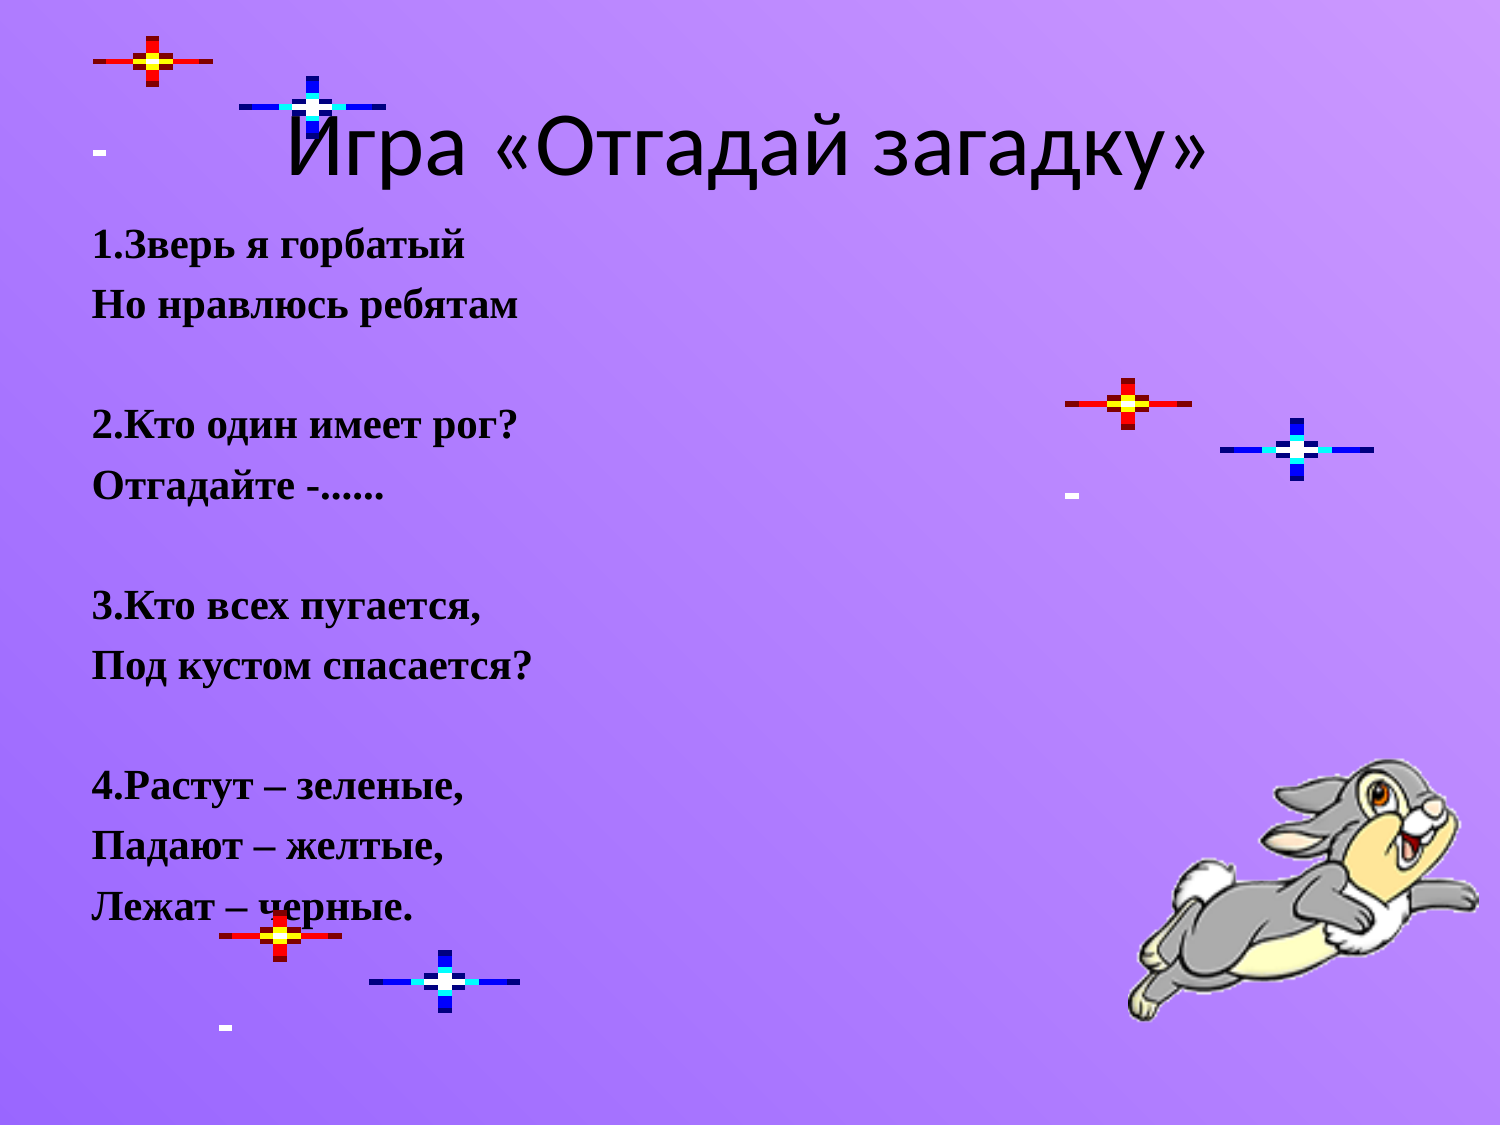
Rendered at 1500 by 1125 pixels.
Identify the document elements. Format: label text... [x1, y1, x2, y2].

list 1.Зверь я горбатый Но нравлюсь ребятам 2.Кто один имеет рог? Отгадайте -...... 3.Кто всех пугается, Под кустом спасается? 4.Растут – зеленые, Падают – желтые, Лежат – черные. [76, 208, 1427, 976]
picture [123, 893, 562, 1077]
picture [967, 361, 1417, 545]
picture [1127, 715, 1480, 1068]
picture [0, 18, 426, 203]
title Игра «Отгадай загадку» [427, 45, 1425, 208]
